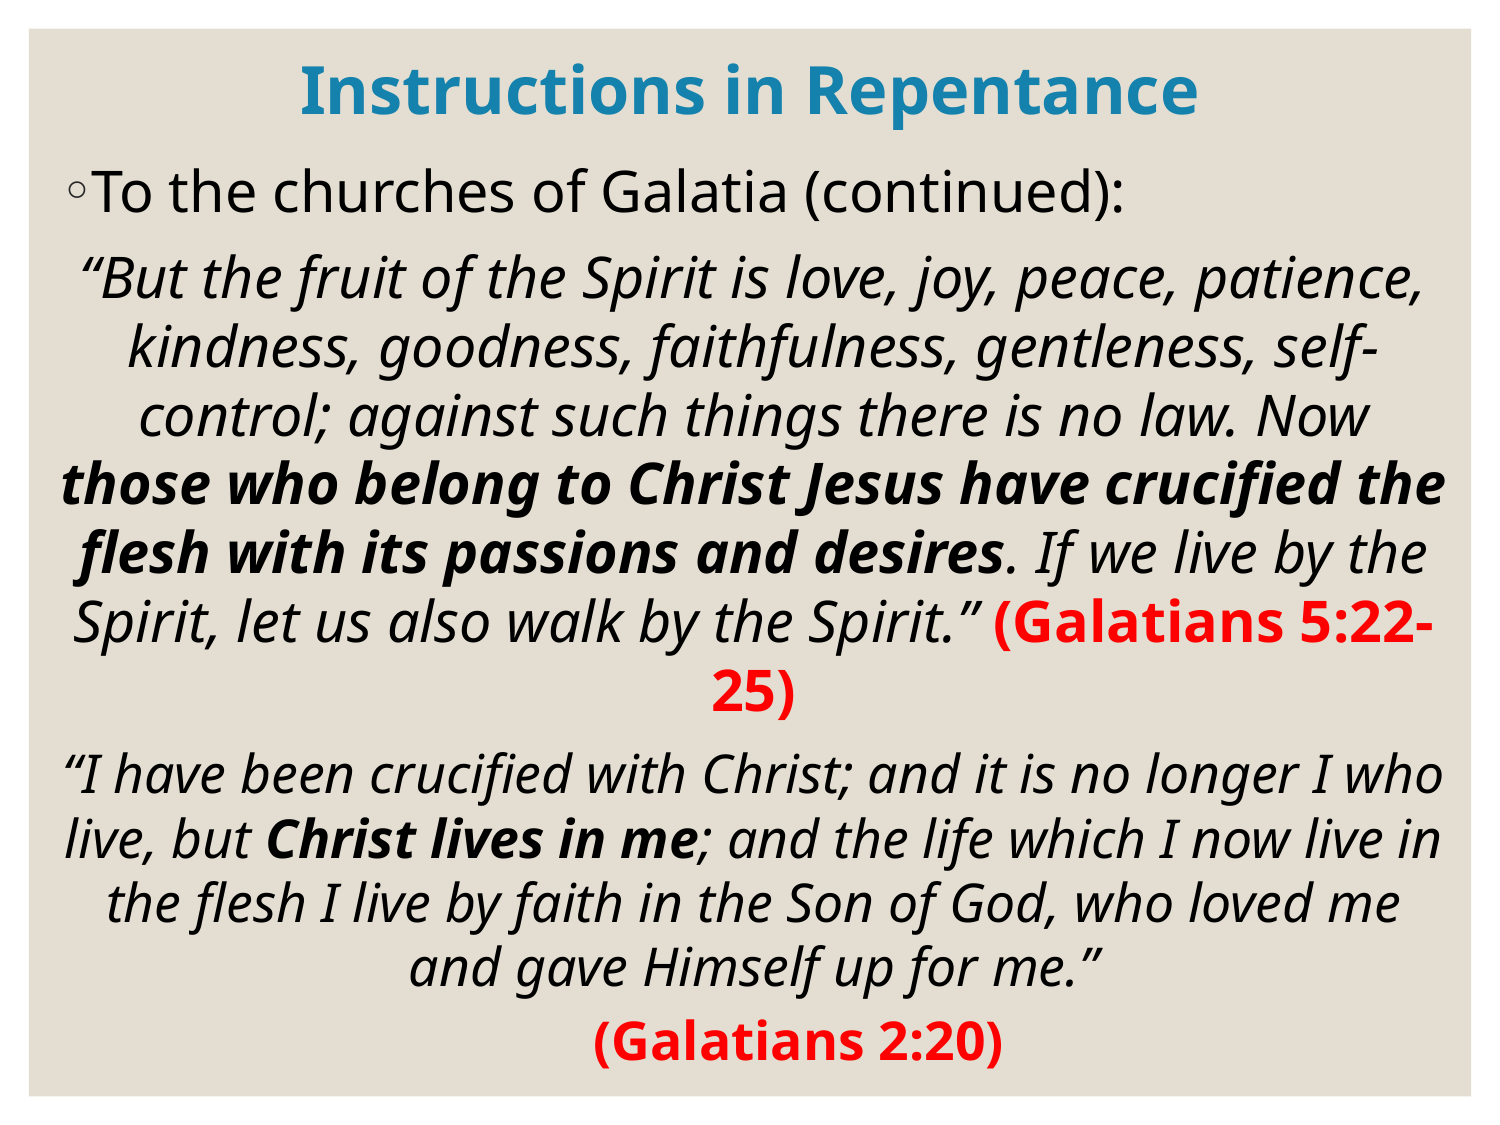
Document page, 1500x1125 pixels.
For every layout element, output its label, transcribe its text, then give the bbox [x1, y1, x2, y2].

title Instructions in Repentance [120, 49, 1380, 138]
list To the churches of Galatia (continued): “But the fruit of the Spirit is love, joy, peace, patience, kindness, goodness, faithfulness, gentleness, self-control; against such things there is no law. Now those who belong to Christ Jesus have crucified the flesh with its passions and desires. If we live by the Spirit, let us also walk by the Spirit.” (Galatians 5:22-25) “I have been crucified with Christ; and it is no longer I who live, but Christ lives in me; and the life which I now live in the flesh I live by faith in the Son of God, who loved me and gave Himself up for me.” (Galatians 2:20) [45, 147, 1463, 1088]
